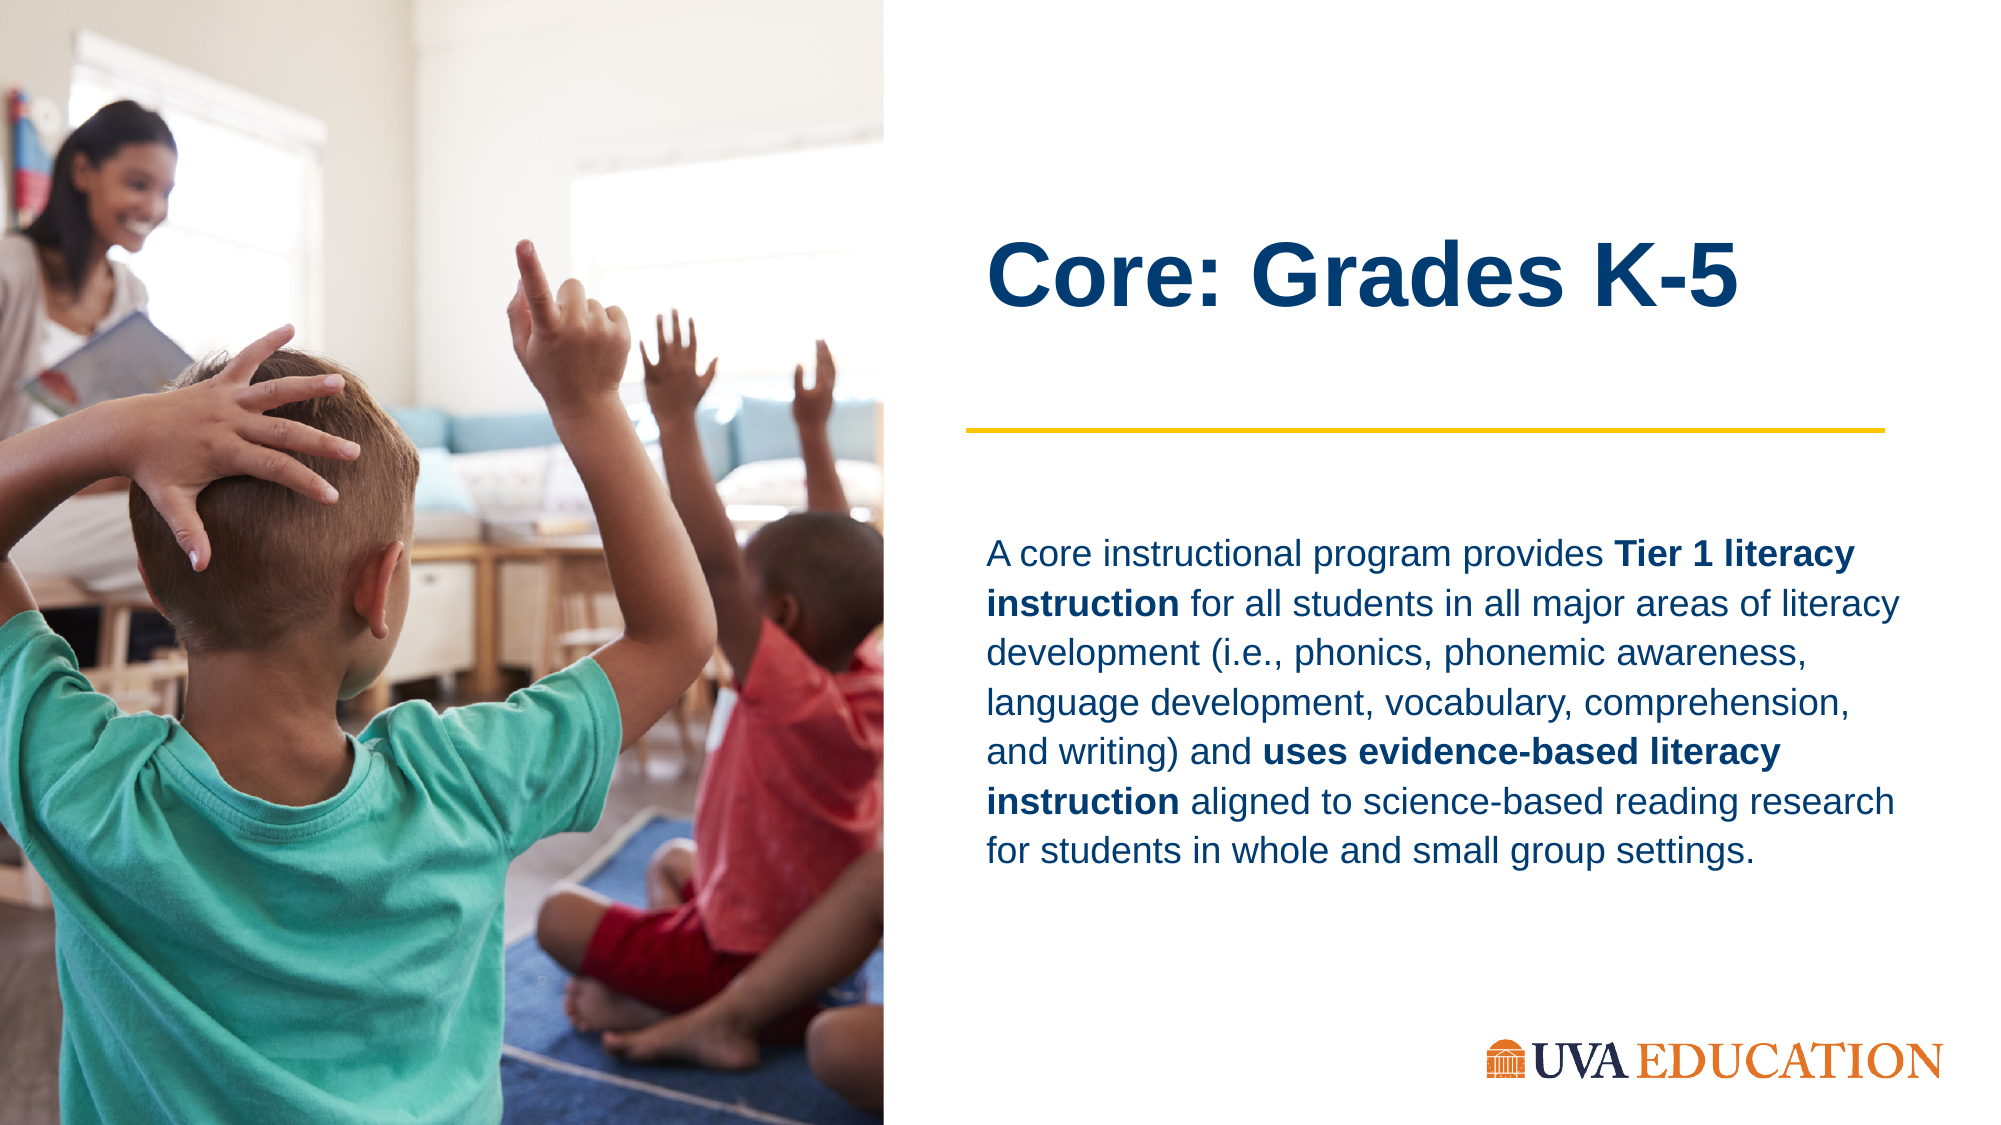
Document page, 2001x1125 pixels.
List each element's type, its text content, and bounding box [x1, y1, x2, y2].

title Core: Grades K-5 [971, 133, 1885, 420]
picture [0, 0, 884, 1125]
picture [1480, 1034, 1950, 1084]
subtitle A core instructional program provides Tier 1 literacy instruction for all students in all major areas of literacy development (i.e., phonics, phonemic awareness, language development, vocabulary, comprehension, and writing) and uses evidence-based literacy instruction aligned to science-based reading research for students in whole and small group settings. [971, 517, 1922, 950]
